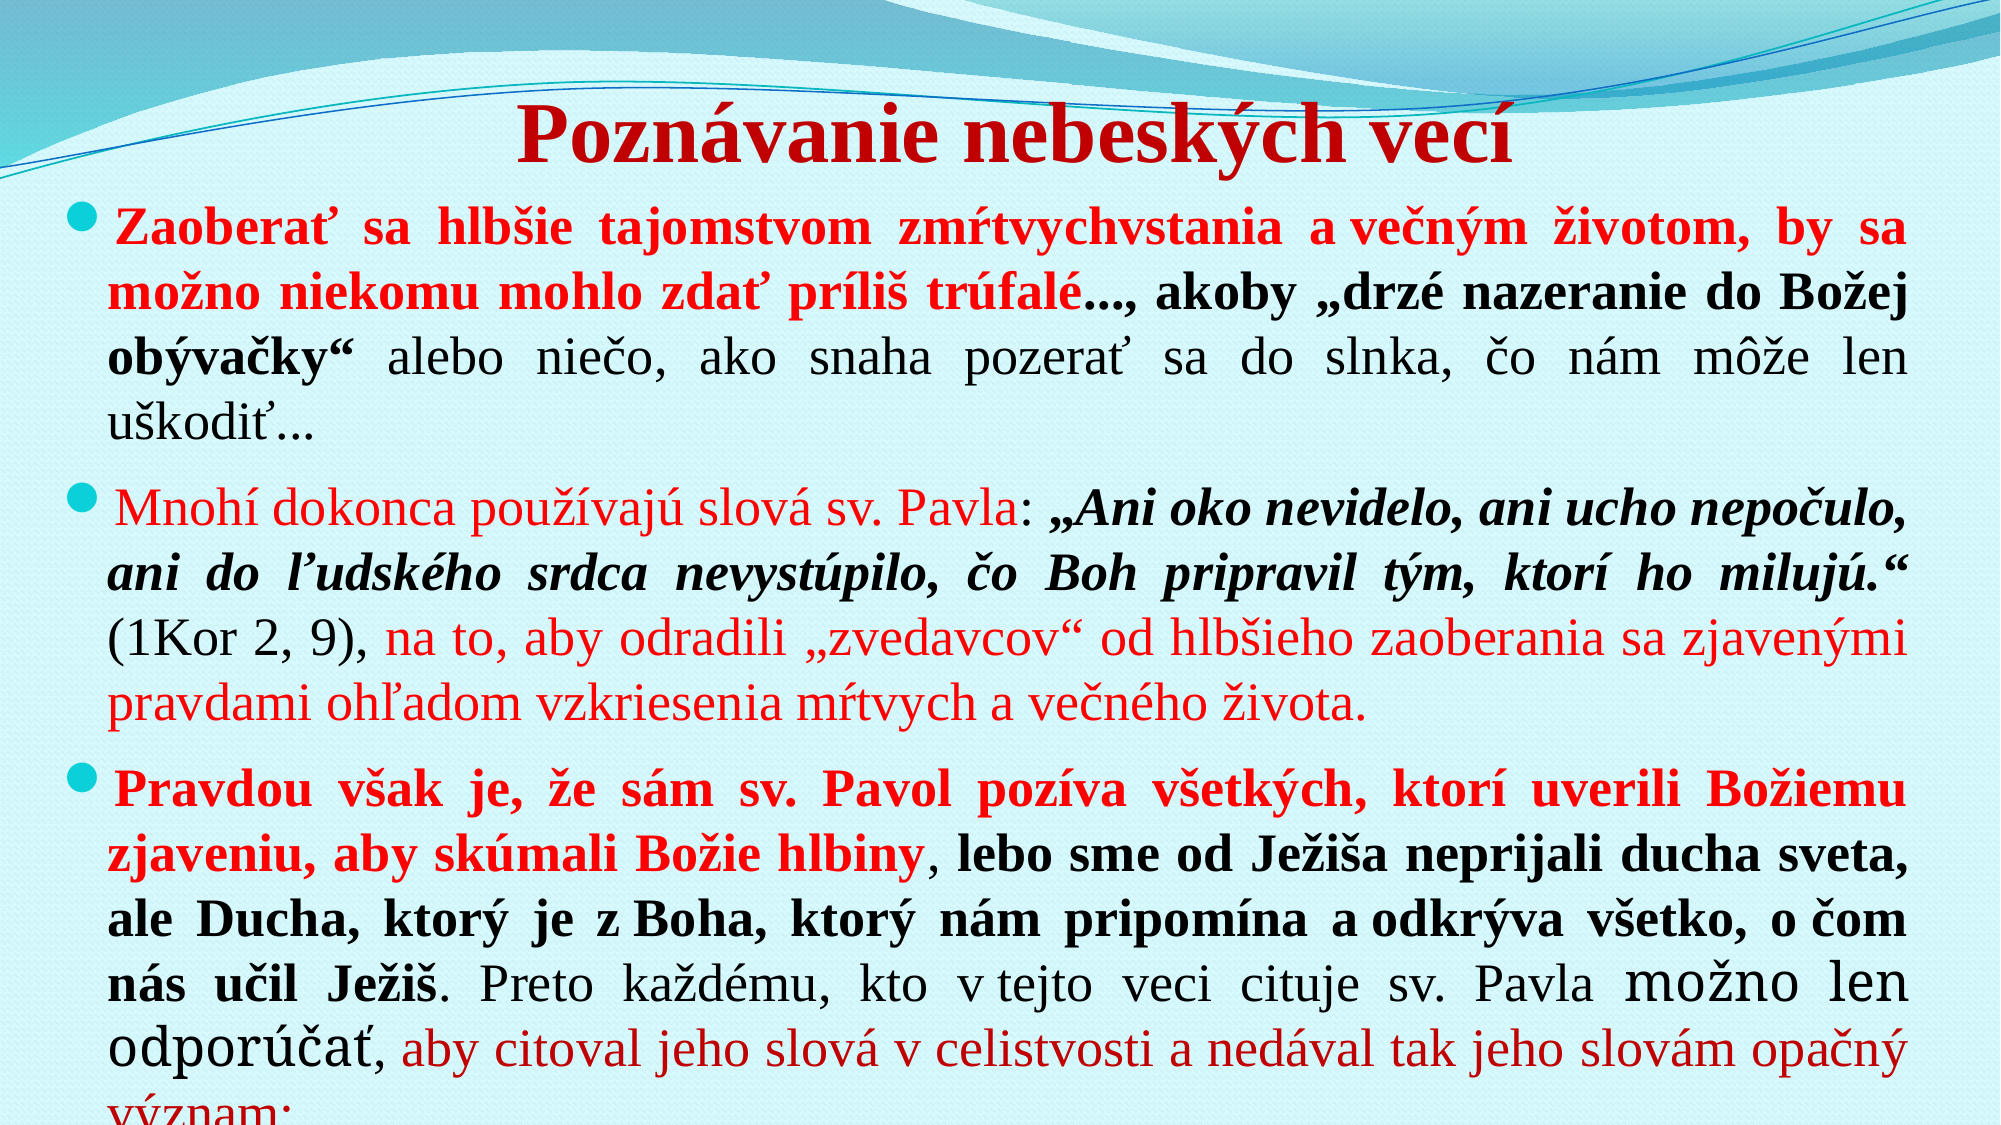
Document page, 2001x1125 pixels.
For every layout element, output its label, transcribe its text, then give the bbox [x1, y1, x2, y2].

list Zaoberať sa hlbšie tajomstvom zmŕtvychvstania a večným životom, by sa možno niekomu mohlo zdať príliš trúfalé..., akoby „drzé nazeranie do Božej obývačky“ alebo niečo, ako snaha pozerať sa do slnka, čo nám môže len uškodiť... Mnohí dokonca používajú slová sv. Pavla: „Ani oko nevidelo, ani ucho nepočulo, ani do ľudského srdca nevystúpilo, čo Boh pripravil tým, ktorí ho milujú.“ (1Kor 2, 9), na to, aby odradili „zvedavcov“ od hlbšieho zaoberania sa zjavenými pravdami ohľadom vzkriesenia mŕtvych a večného života. Pravdou však je, že sám sv. Pavol pozíva všetkých, ktorí uverili Božiemu zjaveniu, aby skúmali Božie hlbiny, lebo sme od Ježiša neprijali ducha sveta, ale Ducha, ktorý je z Boha, ktorý nám pripomína a odkrýva všetko, o čom nás učil Ježiš. Preto každému, kto v tejto veci cituje sv. Pavla možno len odporúčať, aby citoval jeho slová v celistvosti a nedával tak jeho slovám opačný význam: [48, 155, 1926, 1065]
title Poznávanie nebeských vecí [31, 68, 2000, 259]
